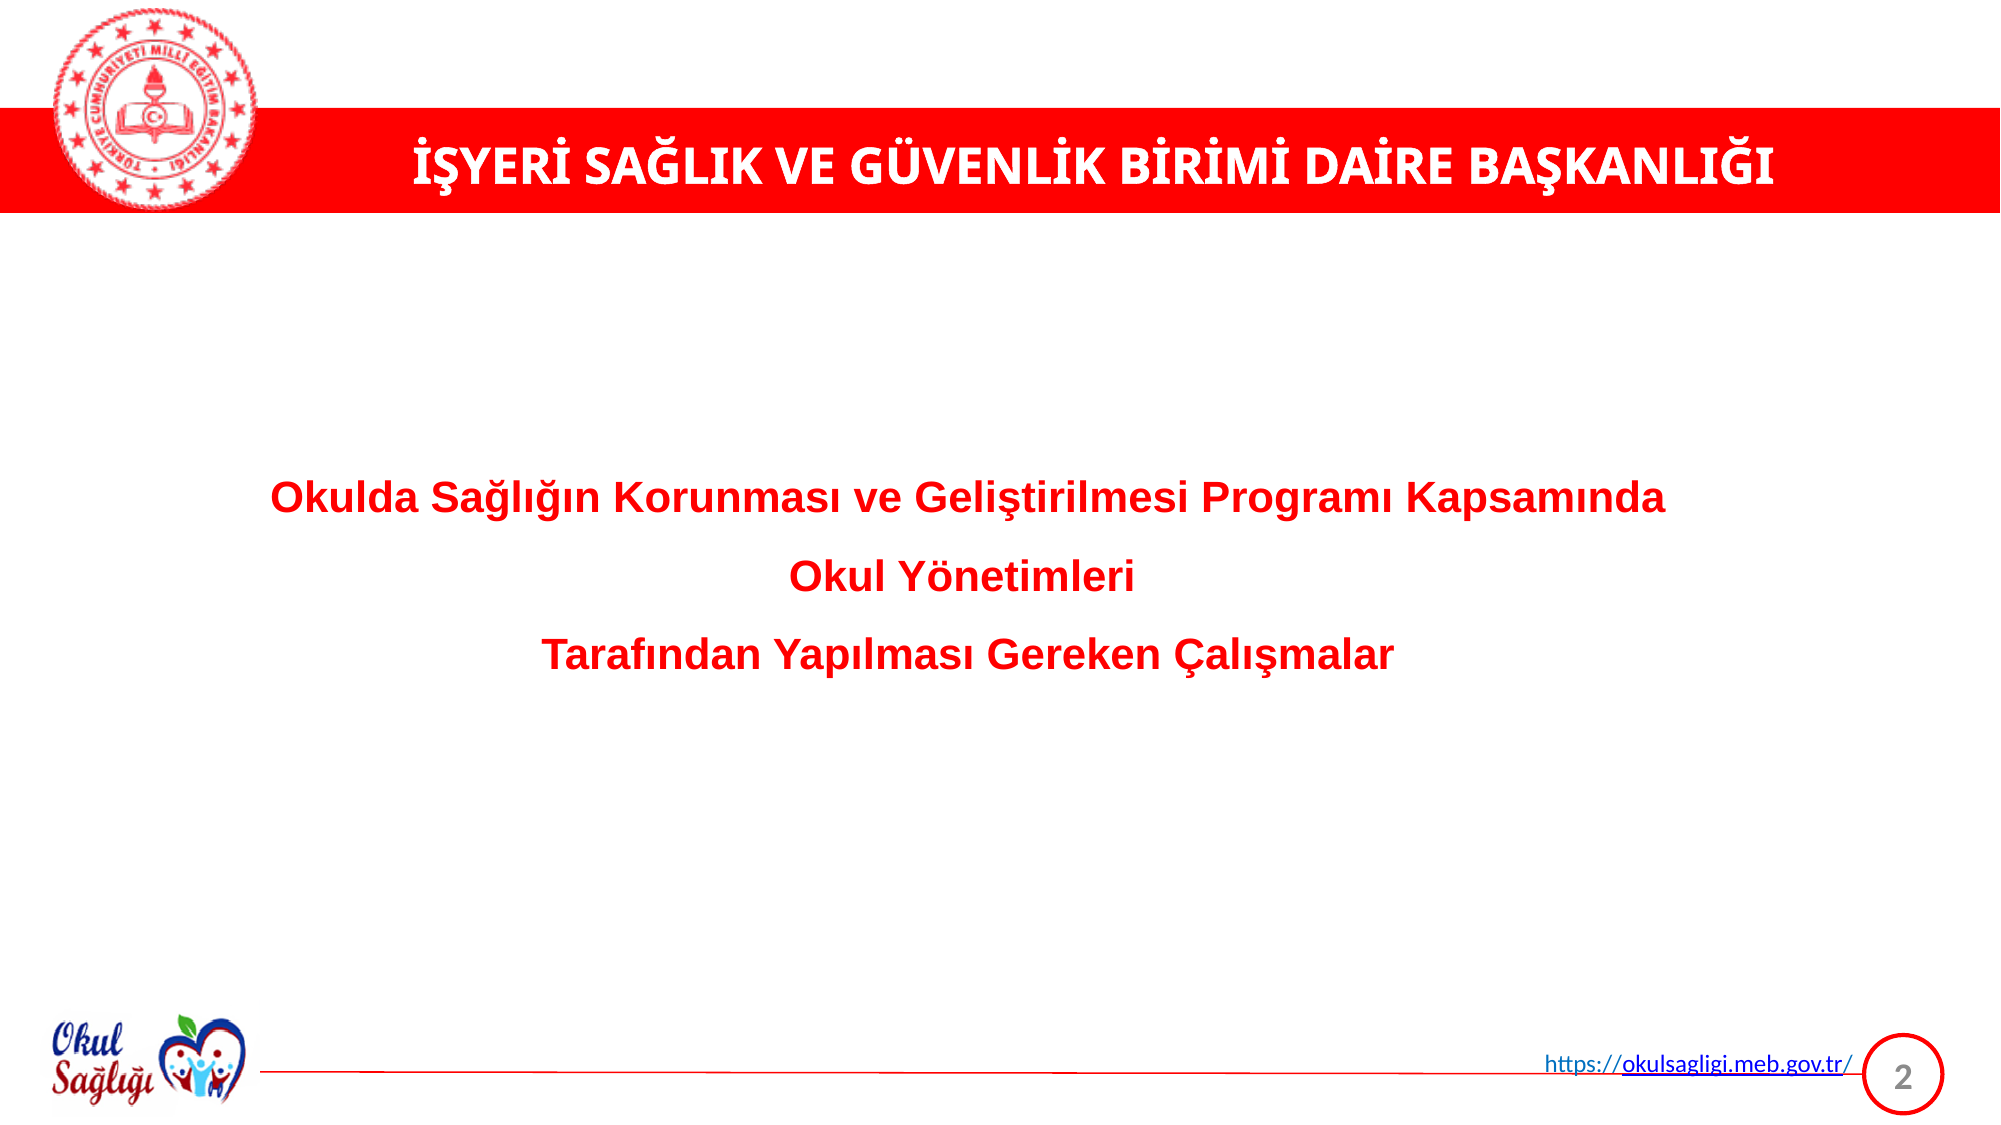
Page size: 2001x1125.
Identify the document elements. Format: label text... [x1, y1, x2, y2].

text_box Okulda Sağlığın Korunması ve Geliştirilmesi Programı Kapsamında Okul Yönetimleri Tarafından Yapılması Gereken Çalışmalar [231, 435, 1706, 687]
picture [38, 1000, 261, 1118]
picture [53, 8, 258, 212]
slide_number 2 [1864, 1035, 1943, 1114]
text_box https://okulsagligi.meb.gov.tr/ [1529, 1039, 1882, 1085]
